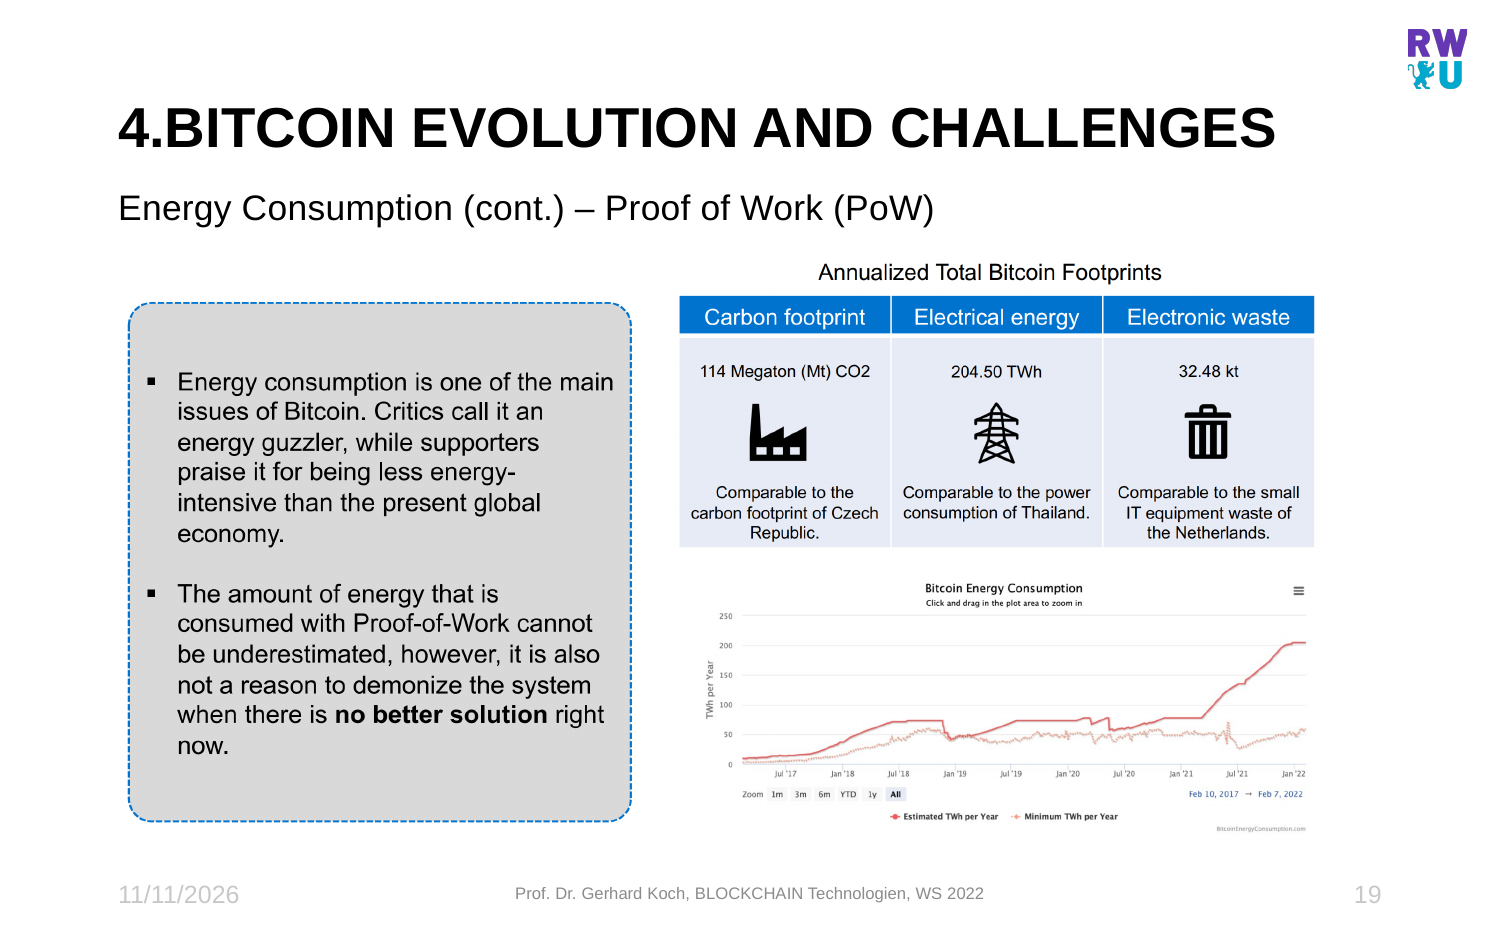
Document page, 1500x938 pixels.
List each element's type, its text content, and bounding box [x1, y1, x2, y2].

slide_number 19 [1059, 868, 1397, 919]
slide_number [103, 868, 441, 919]
title 4.BITCOIN EVOLUTION AND CHALLENGES [103, 39, 1397, 168]
footer Prof. Dr. Gerhard Koch, BLOCKCHAIN Technologien, WS 2022 [496, 868, 1004, 919]
list Energy Consumption (cont.) – Proof of Work (PoW) [103, 182, 1397, 241]
picture [103, 260, 1397, 856]
